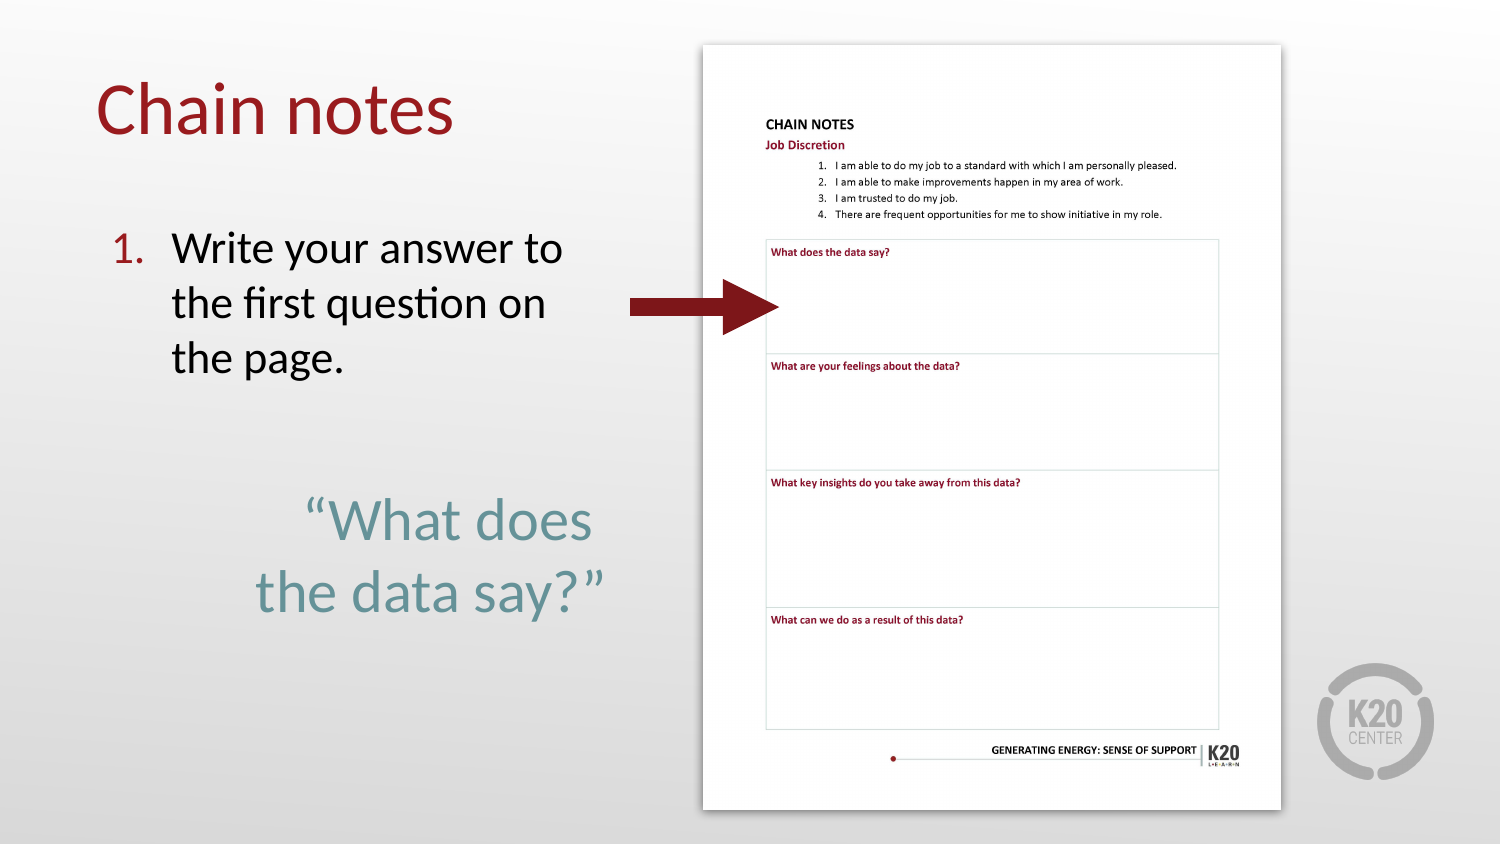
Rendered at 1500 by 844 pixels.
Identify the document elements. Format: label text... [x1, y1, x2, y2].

list Write your answer to the first question on the page. “What does the data say?” [75, 196, 629, 808]
picture [1300, 646, 1451, 797]
title Chain notes [75, 33, 1425, 175]
picture [702, 45, 1282, 811]
